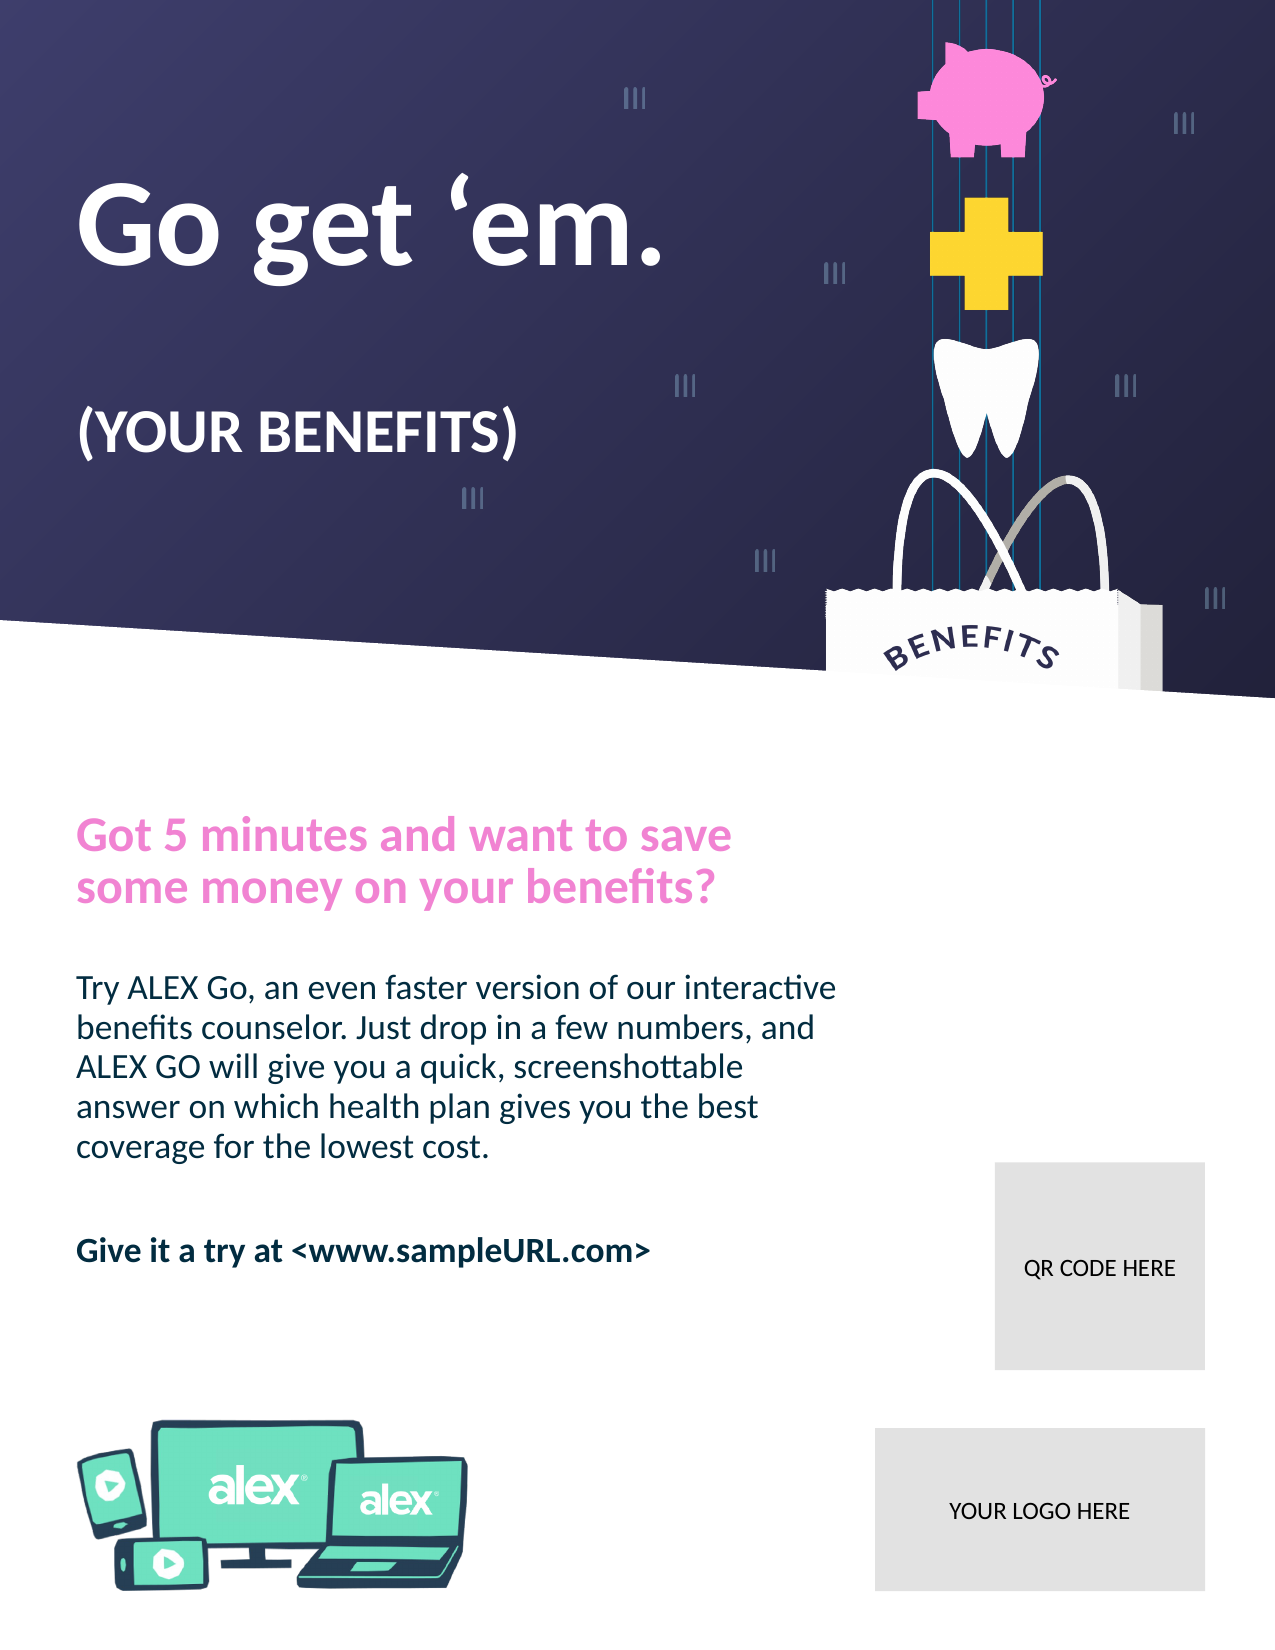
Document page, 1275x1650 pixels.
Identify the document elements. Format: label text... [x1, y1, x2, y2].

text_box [0, 0, 1275, 619]
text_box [0, 619, 1275, 905]
text_box QR CODE HERE [994, 1162, 1205, 1371]
text_box YOUR LOGO HERE [875, 1428, 1206, 1592]
text_box Got 5 minutes and want to save some money on your benefits? Try ALEX Go, an even faster version of our interactive benefits counselor. Just drop in a few numbers, and ALEX GO will give you a quick, screenshottable answer on which health plan gives you the best coverage for the lowest cost. Give it a try at <www.sampleURL.com> [76, 912, 845, 1323]
picture [75, 1419, 468, 1592]
